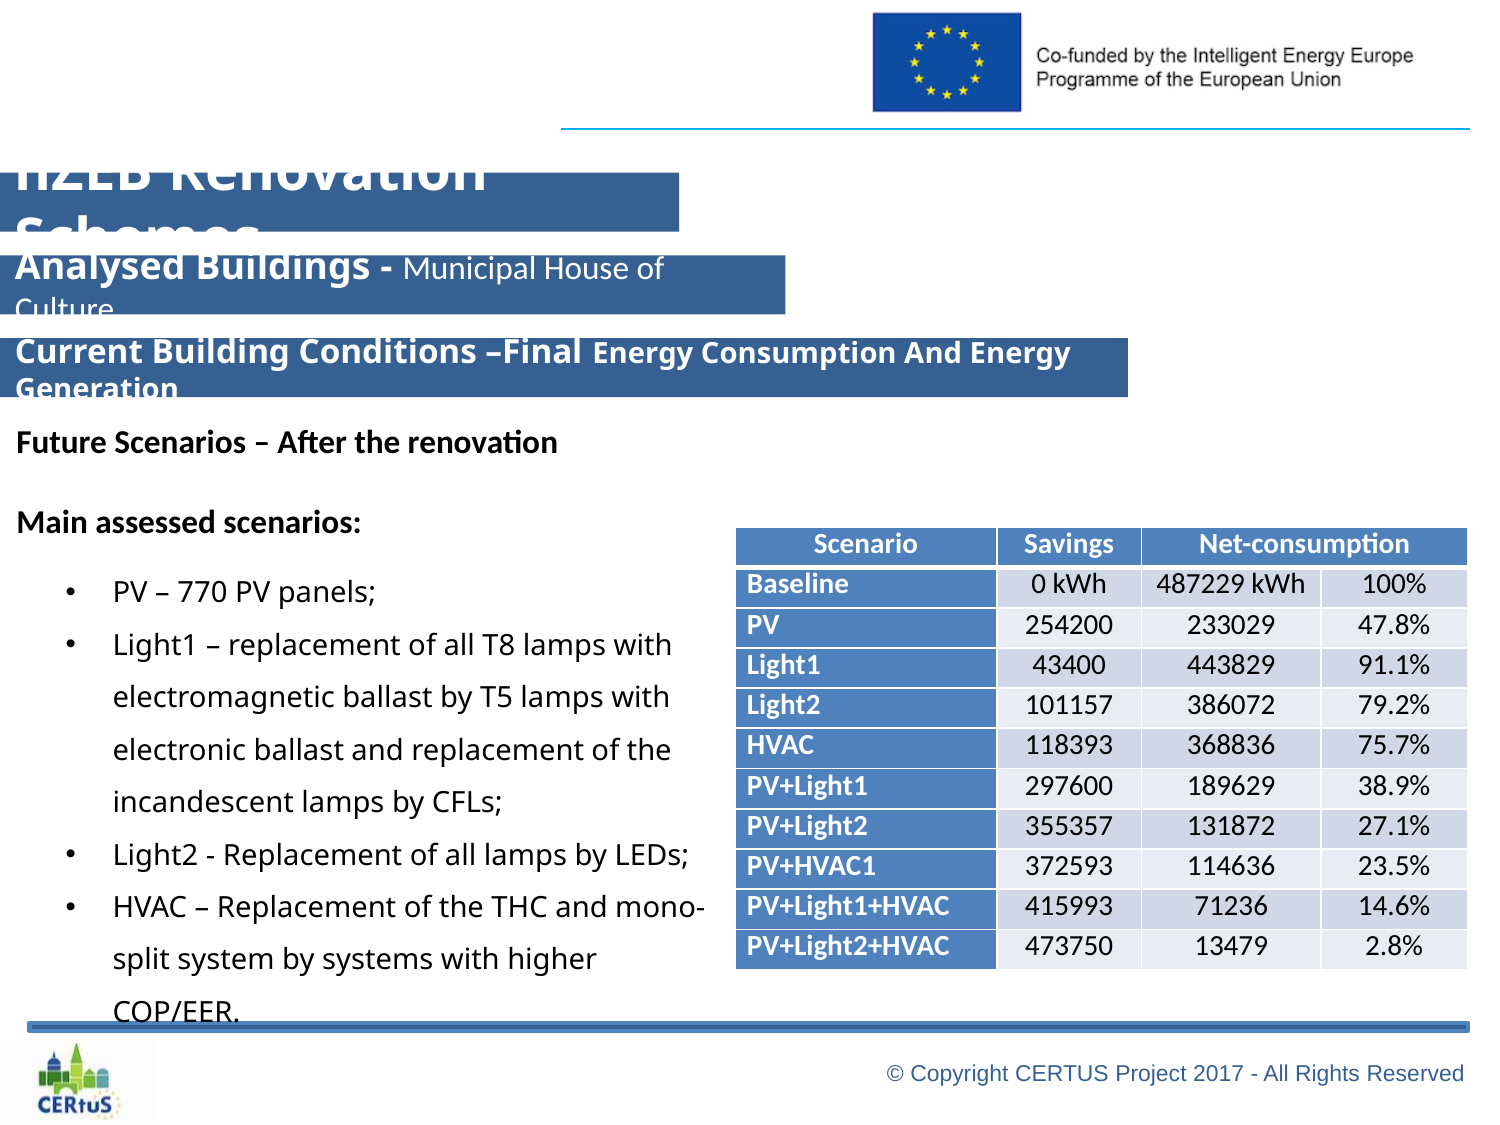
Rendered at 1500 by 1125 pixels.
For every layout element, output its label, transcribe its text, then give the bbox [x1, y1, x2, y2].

picture [865, 3, 1433, 122]
table_header Net-consumption [1142, 528, 1467, 565]
picture [0, 1040, 159, 1124]
table_cell 372593 [998, 850, 1141, 888]
table_cell HVAC [736, 729, 996, 768]
table_cell 91.1% [1322, 649, 1467, 687]
table_cell 368836 [1142, 729, 1320, 768]
table_cell 27.1% [1322, 810, 1467, 848]
text_box PV – 770 PV panels; Light1 – replacement of all T8 lamps with electromagnetic ballast by T5 lamps with electronic ballast and replacement of the incandescent lamps by CFLs; Light2 - Replacement of all lamps by LEDs; HVAC – Replacement of the THC and mono-split system by systems with higher COP/EER. [0, 548, 736, 1036]
table_cell 47.8% [1322, 609, 1467, 647]
table_cell 118393 [998, 729, 1141, 768]
table_cell PV+HVAC1 [736, 850, 996, 888]
table_cell 0 kWh [998, 570, 1141, 607]
table_cell Light1 [736, 649, 996, 687]
text_box Analysed Buildings - Municipal House of Culture [0, 253, 787, 316]
table_cell 71236 [1142, 890, 1320, 929]
text_box nZEB Renovation Schemes [0, 171, 681, 234]
table_cell 415993 [998, 890, 1141, 929]
table_cell 2.8% [1322, 930, 1467, 969]
table_cell PV+Light1 [736, 769, 996, 808]
table_cell PV+Light2 [736, 810, 996, 848]
table_cell 79.2% [1322, 689, 1467, 727]
table_cell 131872 [1142, 810, 1320, 848]
text_box © Copyright CERTUS Project 2017 - All Rights Reserved [844, 1051, 1480, 1094]
table_cell 254200 [998, 609, 1141, 647]
table_cell 75.7% [1322, 729, 1467, 768]
table_cell 43400 [998, 649, 1141, 687]
table_cell 23.5% [1322, 850, 1467, 888]
table_cell 101157 [998, 689, 1141, 727]
table_cell 487229 kWh [1142, 570, 1320, 607]
table_cell 13479 [1142, 930, 1320, 969]
table_cell 114636 [1142, 850, 1320, 888]
text_box Future Scenarios – After the renovation Main assessed scenarios: [1, 412, 715, 548]
table_cell 233029 [1142, 609, 1320, 647]
table_cell 386072 [1142, 689, 1320, 727]
table_cell PV+Light2+HVAC [736, 930, 996, 969]
table_cell 473750 [998, 930, 1141, 969]
table_header Scenario [736, 528, 996, 565]
table_cell 100% [1322, 570, 1467, 607]
table_cell PV [736, 609, 996, 647]
table_cell 189629 [1142, 769, 1320, 808]
table_cell 355357 [998, 810, 1141, 848]
table_header Savings [998, 528, 1141, 565]
table_cell 443829 [1142, 649, 1320, 687]
text_box Current Building Conditions –Final Energy Consumption And Energy Generation [0, 336, 1130, 399]
text_box [736, 1021, 1470, 1033]
table_cell PV+Light1+HVAC [736, 890, 996, 929]
table_cell 38.9% [1322, 769, 1467, 808]
table_cell 297600 [998, 769, 1141, 808]
table_cell 14.6% [1322, 890, 1467, 929]
table_cell Baseline [736, 570, 996, 607]
table_cell Light2 [736, 689, 996, 727]
